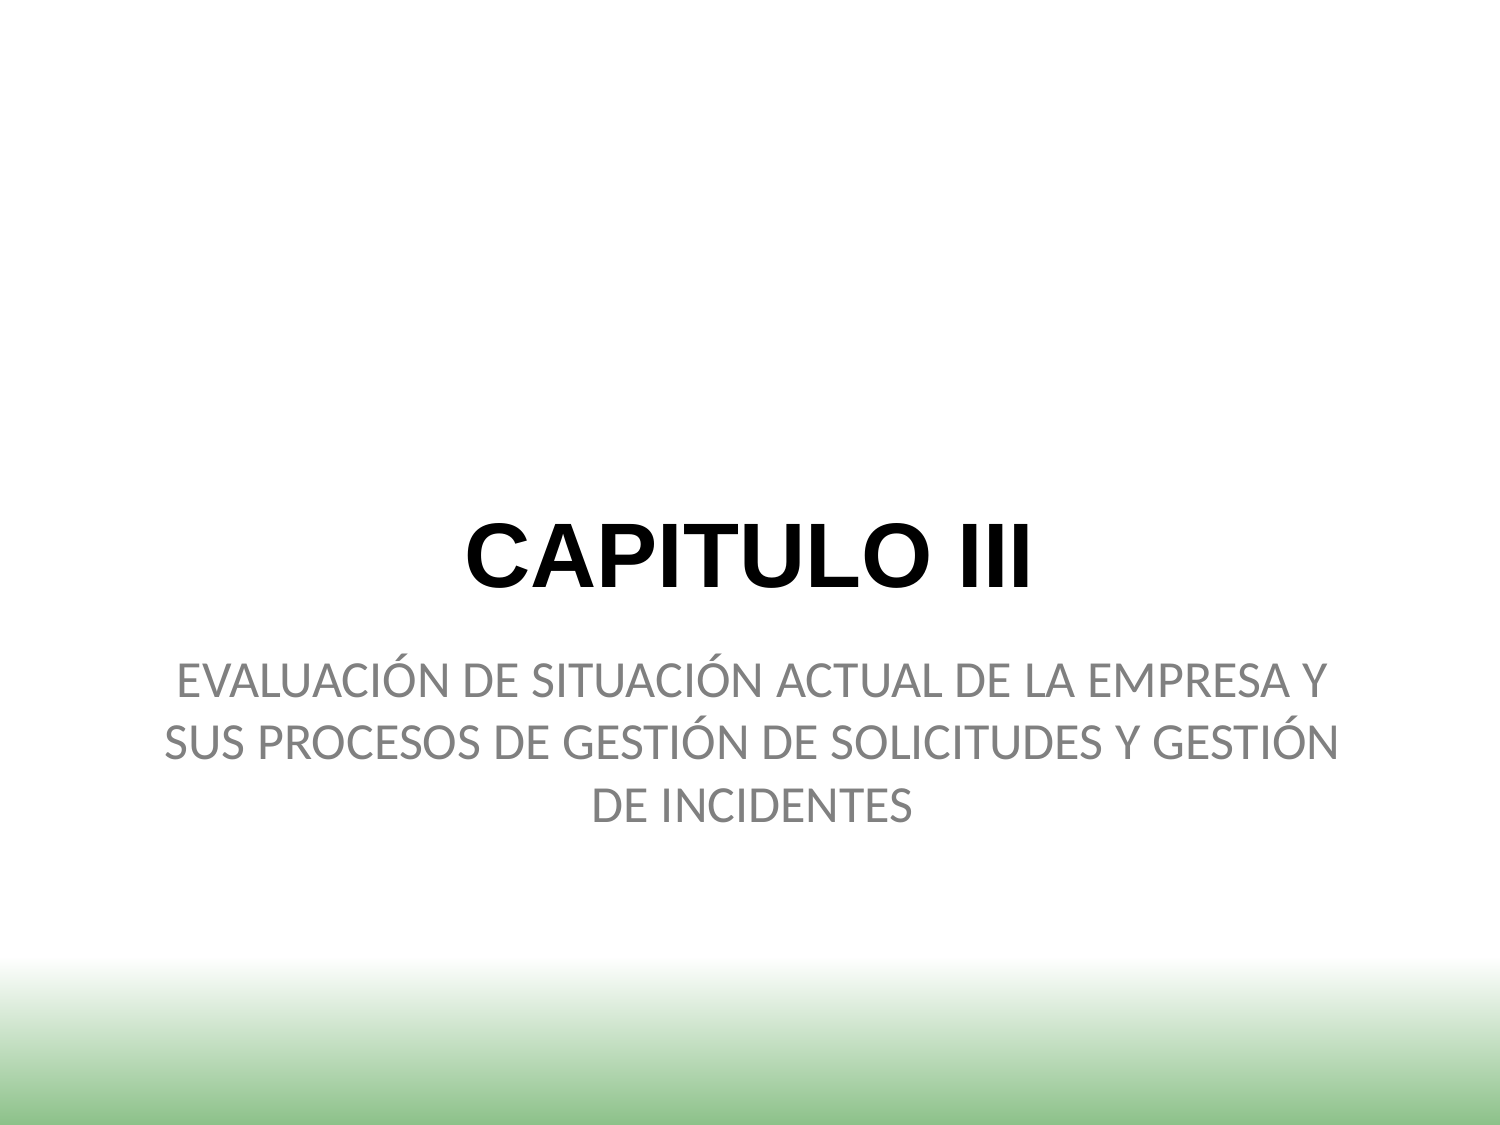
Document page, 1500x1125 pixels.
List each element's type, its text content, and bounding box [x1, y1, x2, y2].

text_box CAPITULO III [88, 503, 1412, 598]
text_box EVALUACIÓN DE SITUACIÓN ACTUAL DE LA EMPRESA Y SUS PROCESOS DE GESTIÓN DE SOLICITUDES Y GESTIÓN DE INCIDENTES [147, 637, 1358, 752]
